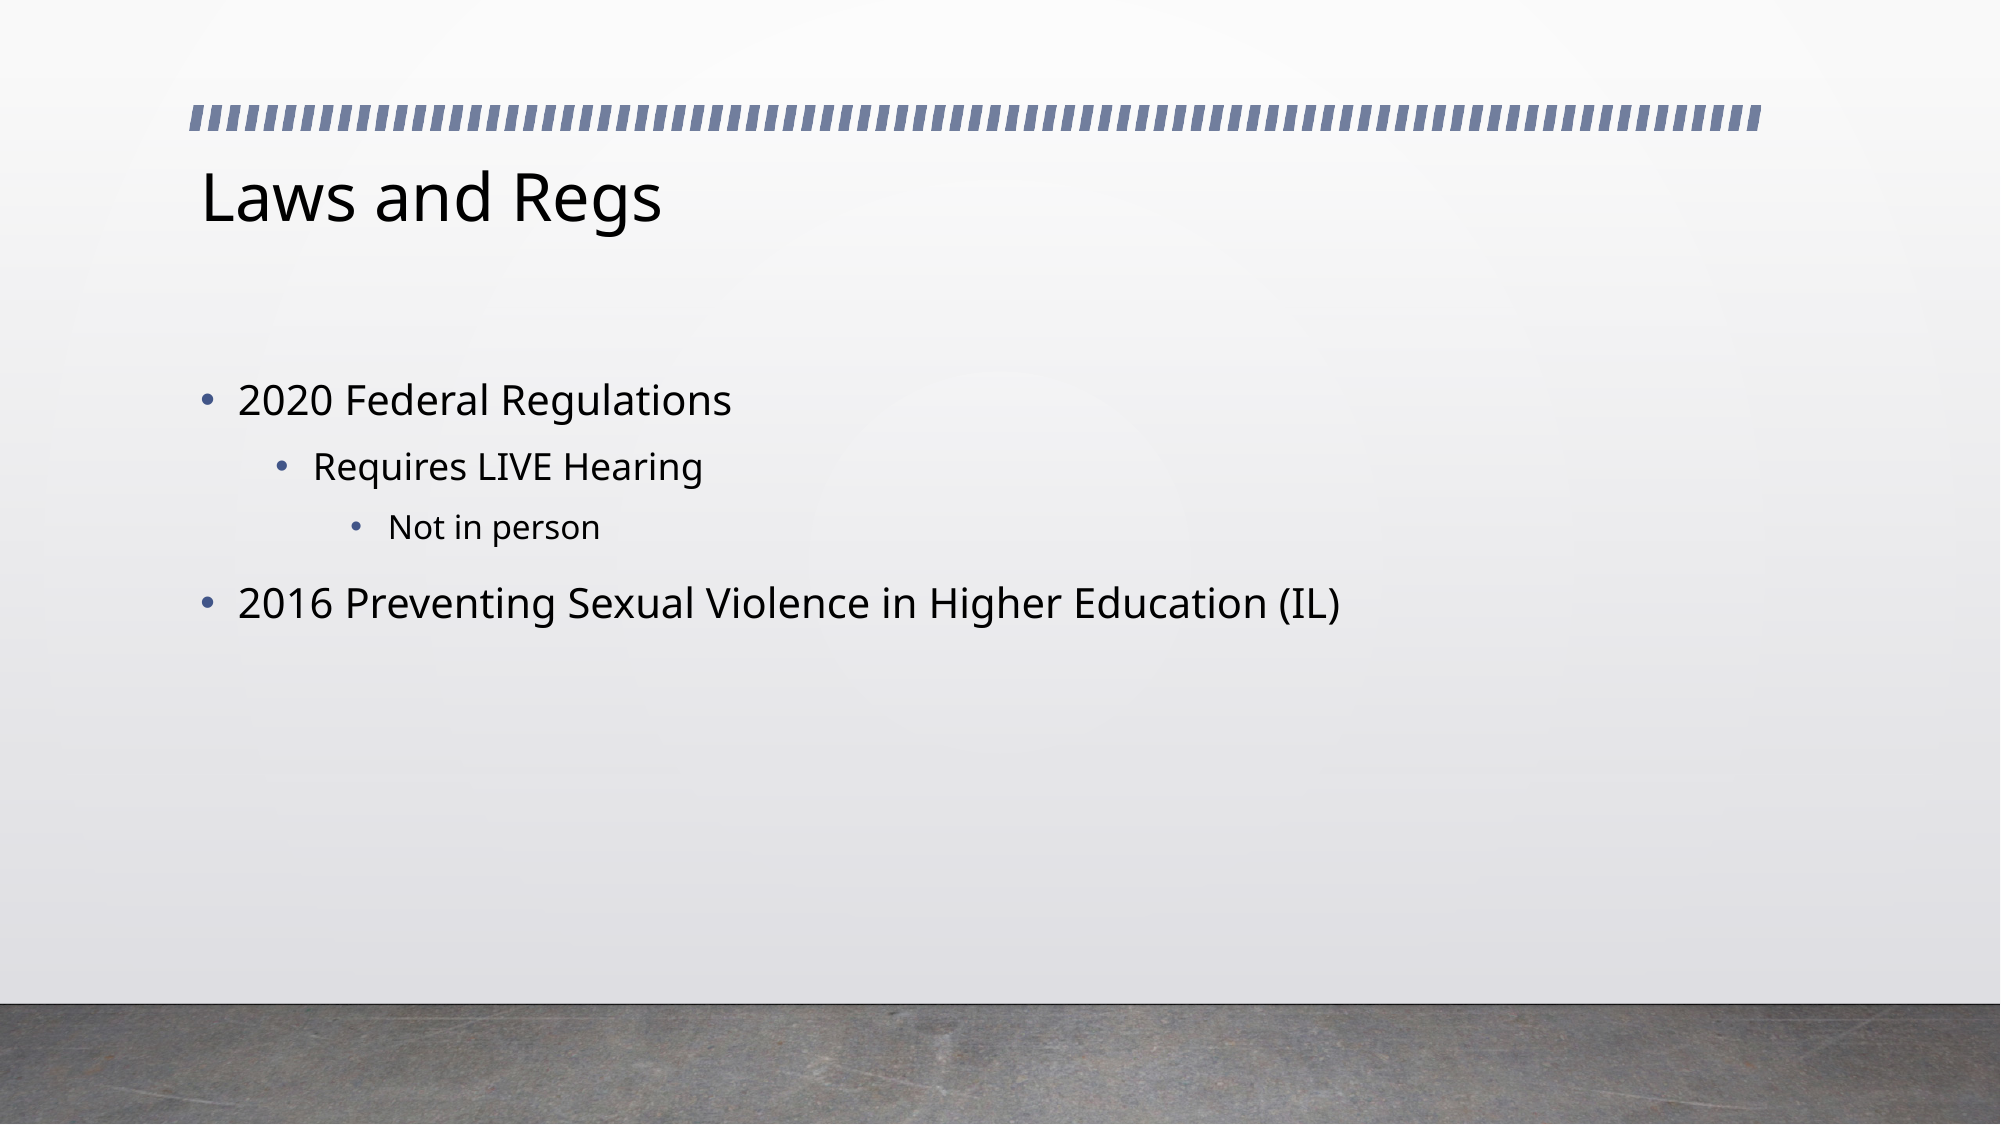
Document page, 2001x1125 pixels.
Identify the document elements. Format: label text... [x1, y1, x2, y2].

title Laws and Regs [185, 156, 1761, 329]
list 2020 Federal Regulations Requires LIVE Hearing Not in person 2016 Preventing Sexual Violence in Higher Education (IL) [185, 356, 1761, 897]
picture [0, 1004, 2000, 1124]
